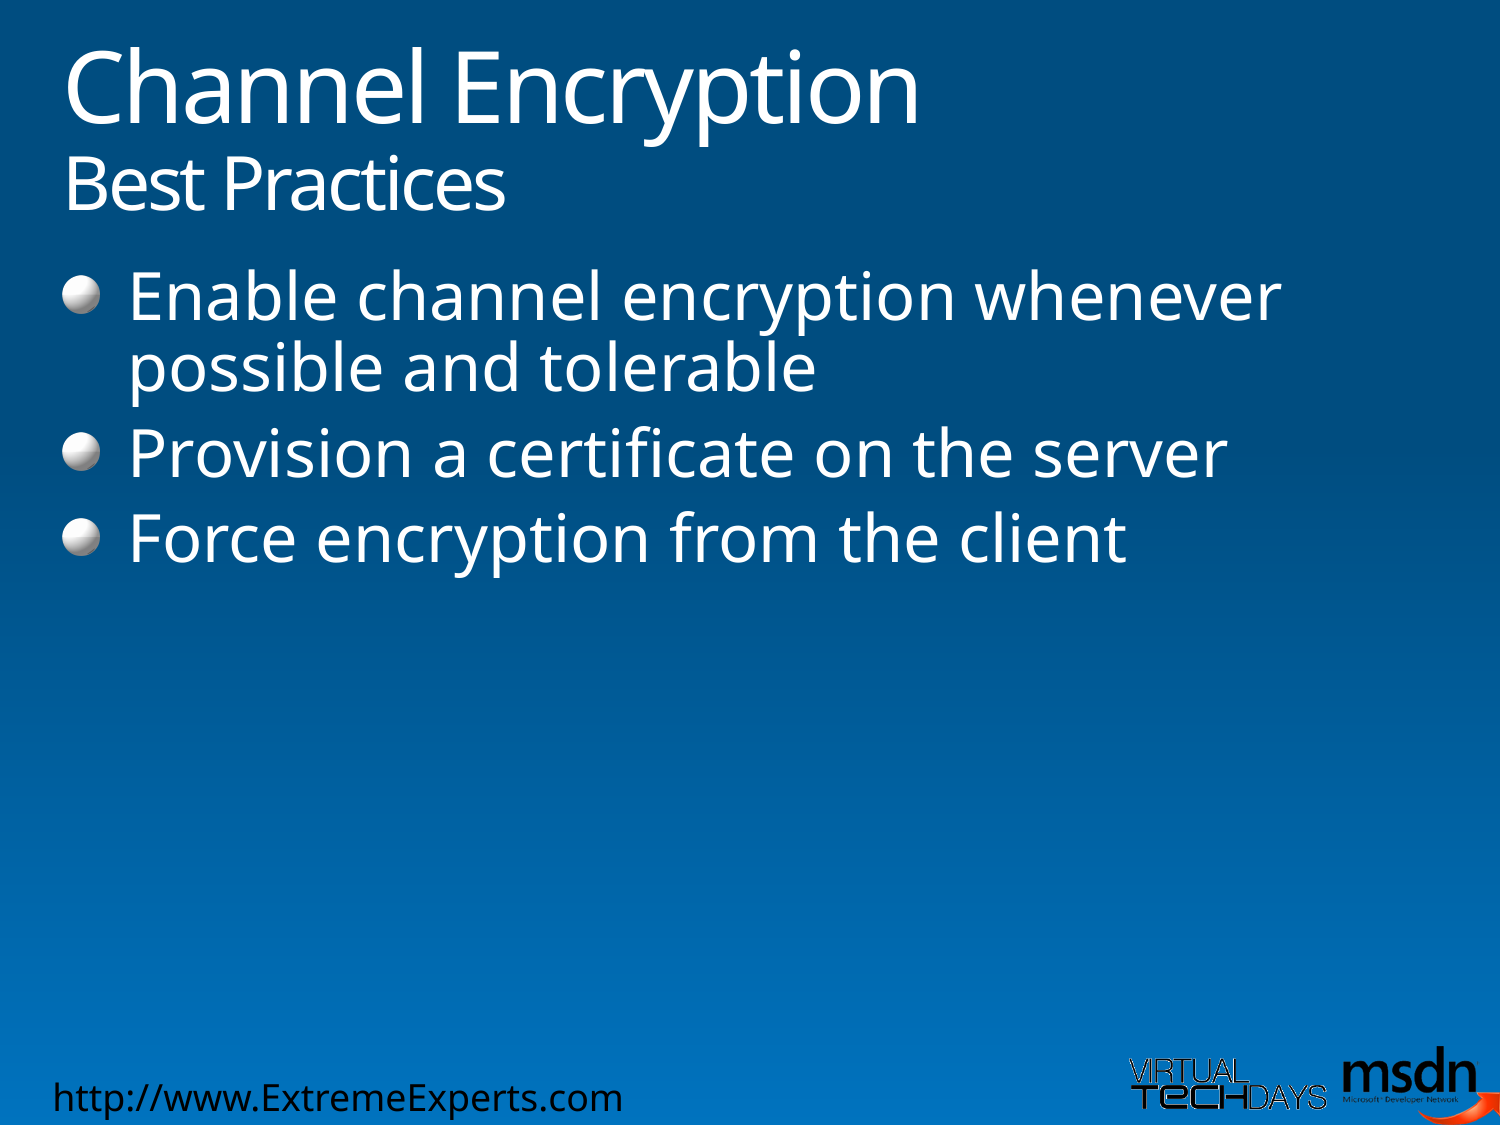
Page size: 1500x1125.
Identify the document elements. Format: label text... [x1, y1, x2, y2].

picture [1125, 1049, 1327, 1119]
picture [62, 518, 100, 556]
picture [62, 432, 100, 471]
picture [62, 275, 100, 314]
list Enable channel encryption whenever possible and tolerable Provision a certificate on the server Force encryption from the client [62, 262, 1438, 586]
picture [1343, 1046, 1500, 1125]
title Channel Encryption Best Practices [62, 37, 1438, 229]
